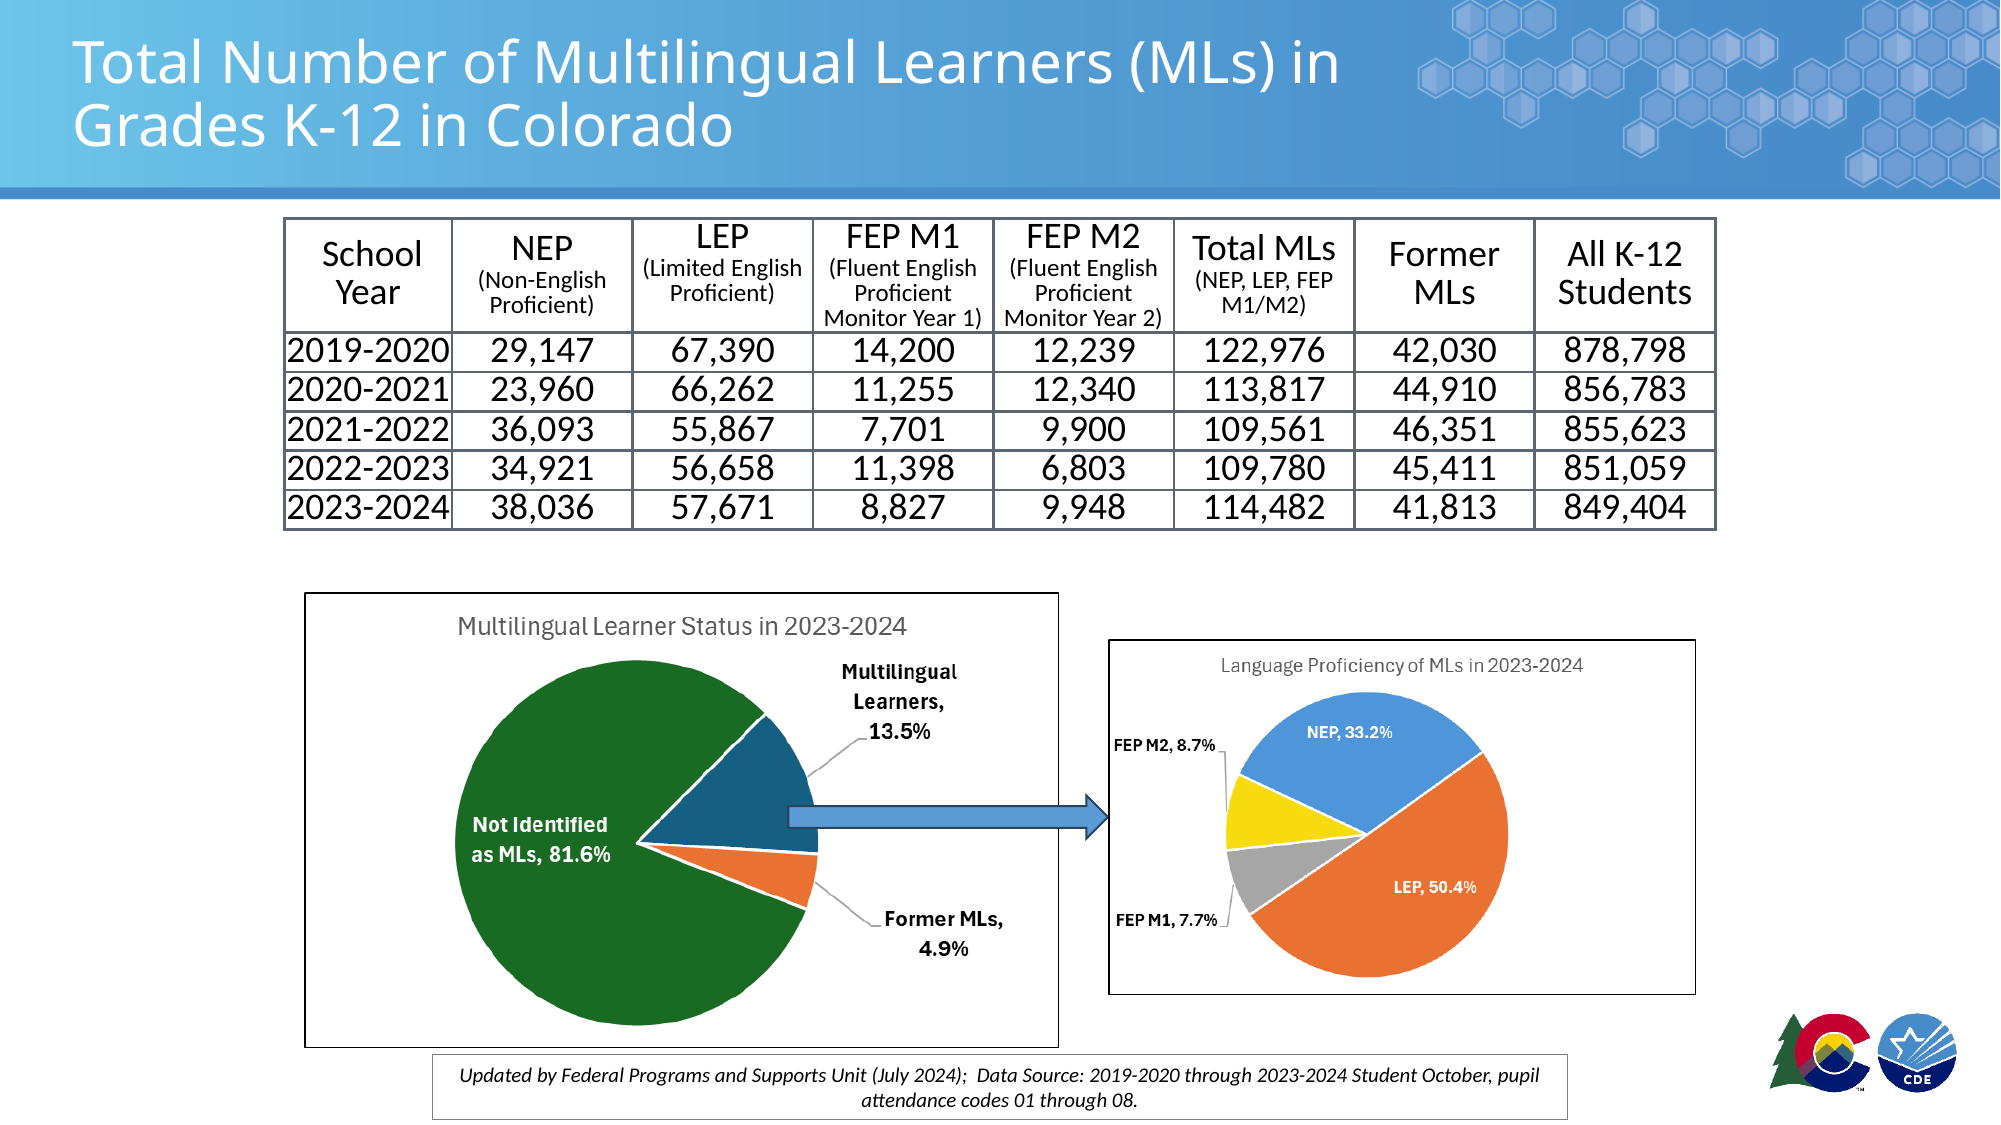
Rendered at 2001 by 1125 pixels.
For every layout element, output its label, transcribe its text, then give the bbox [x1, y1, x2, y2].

table_header FEP M1 (Fluent English Proficient Monitor Year 1) [814, 220, 992, 331]
table_cell 14,200 [814, 334, 992, 371]
table_header School Year [286, 220, 451, 331]
table_header Total MLs (NEP, LEP, FEP M1/M2) [1175, 220, 1353, 331]
picture [0, 0, 2000, 200]
table_cell 38,036 [453, 491, 631, 528]
table_cell 2023-2024 [286, 491, 451, 528]
table_cell 55,867 [634, 413, 812, 449]
table_cell 878,798 [1536, 334, 1714, 371]
table_header FEP M2 (Fluent English Proficient Monitor Year 2) [995, 220, 1173, 331]
table_cell 11,255 [814, 373, 992, 410]
title Total Number of Multilingual Learners (MLs) in Grades K-12 in Colorado [72, 33, 1396, 182]
table_cell 7,701 [814, 413, 992, 449]
picture [1768, 1012, 1957, 1093]
table_cell 114,482 [1175, 491, 1353, 528]
table_cell 29,147 [453, 334, 631, 371]
text_box Updated by Federal Programs and Supports Unit (July 2024); Data Source: 2019-2020 through 2023-2024 Student October, pupil attendance codes 01 through 08. [432, 1054, 1568, 1120]
table_cell 855,623 [1536, 413, 1714, 449]
table_cell 109,780 [1175, 452, 1353, 489]
table_cell 2022-2023 [286, 452, 451, 489]
table_cell 34,921 [453, 452, 631, 489]
table_cell 113,817 [1175, 373, 1353, 410]
table_cell 851,059 [1536, 452, 1714, 489]
table_cell 41,813 [1356, 491, 1533, 528]
table_cell 23,960 [453, 373, 631, 410]
table_cell 56,658 [634, 452, 812, 489]
picture [1107, 639, 1696, 995]
picture [304, 592, 1059, 1048]
table_cell 45,411 [1356, 452, 1533, 489]
table_cell 2020-2021 [286, 373, 451, 410]
table_cell 12,340 [995, 373, 1173, 410]
table_header Former MLs [1356, 220, 1533, 331]
table_header All K-12 Students [1536, 220, 1714, 331]
table_cell 11,398 [814, 452, 992, 489]
table_cell 67,390 [634, 334, 812, 371]
table_cell 66,262 [634, 373, 812, 410]
table_cell 12,239 [995, 334, 1173, 371]
table_cell 6,803 [995, 452, 1173, 489]
table_cell 9,948 [995, 491, 1173, 528]
table_cell 109,561 [1175, 413, 1353, 449]
table_cell 9,900 [995, 413, 1173, 449]
table_cell 44,910 [1356, 373, 1533, 410]
table_cell 8,827 [814, 491, 992, 528]
table_cell 856,783 [1536, 373, 1714, 410]
table_cell 2021-2022 [286, 413, 451, 449]
table_cell 122,976 [1175, 334, 1353, 371]
table_cell 42,030 [1356, 334, 1533, 371]
table_cell 57,671 [634, 491, 812, 528]
table_cell 2019-2020 [286, 334, 451, 371]
table_cell 849,404 [1536, 491, 1714, 528]
table_cell 36,093 [453, 413, 631, 449]
table_header LEP (Limited English Proficient) [634, 220, 812, 331]
text_box [1059, 792, 1107, 842]
table_header NEP (Non-English Proficient) [453, 220, 631, 331]
table_cell 46,351 [1356, 413, 1533, 449]
